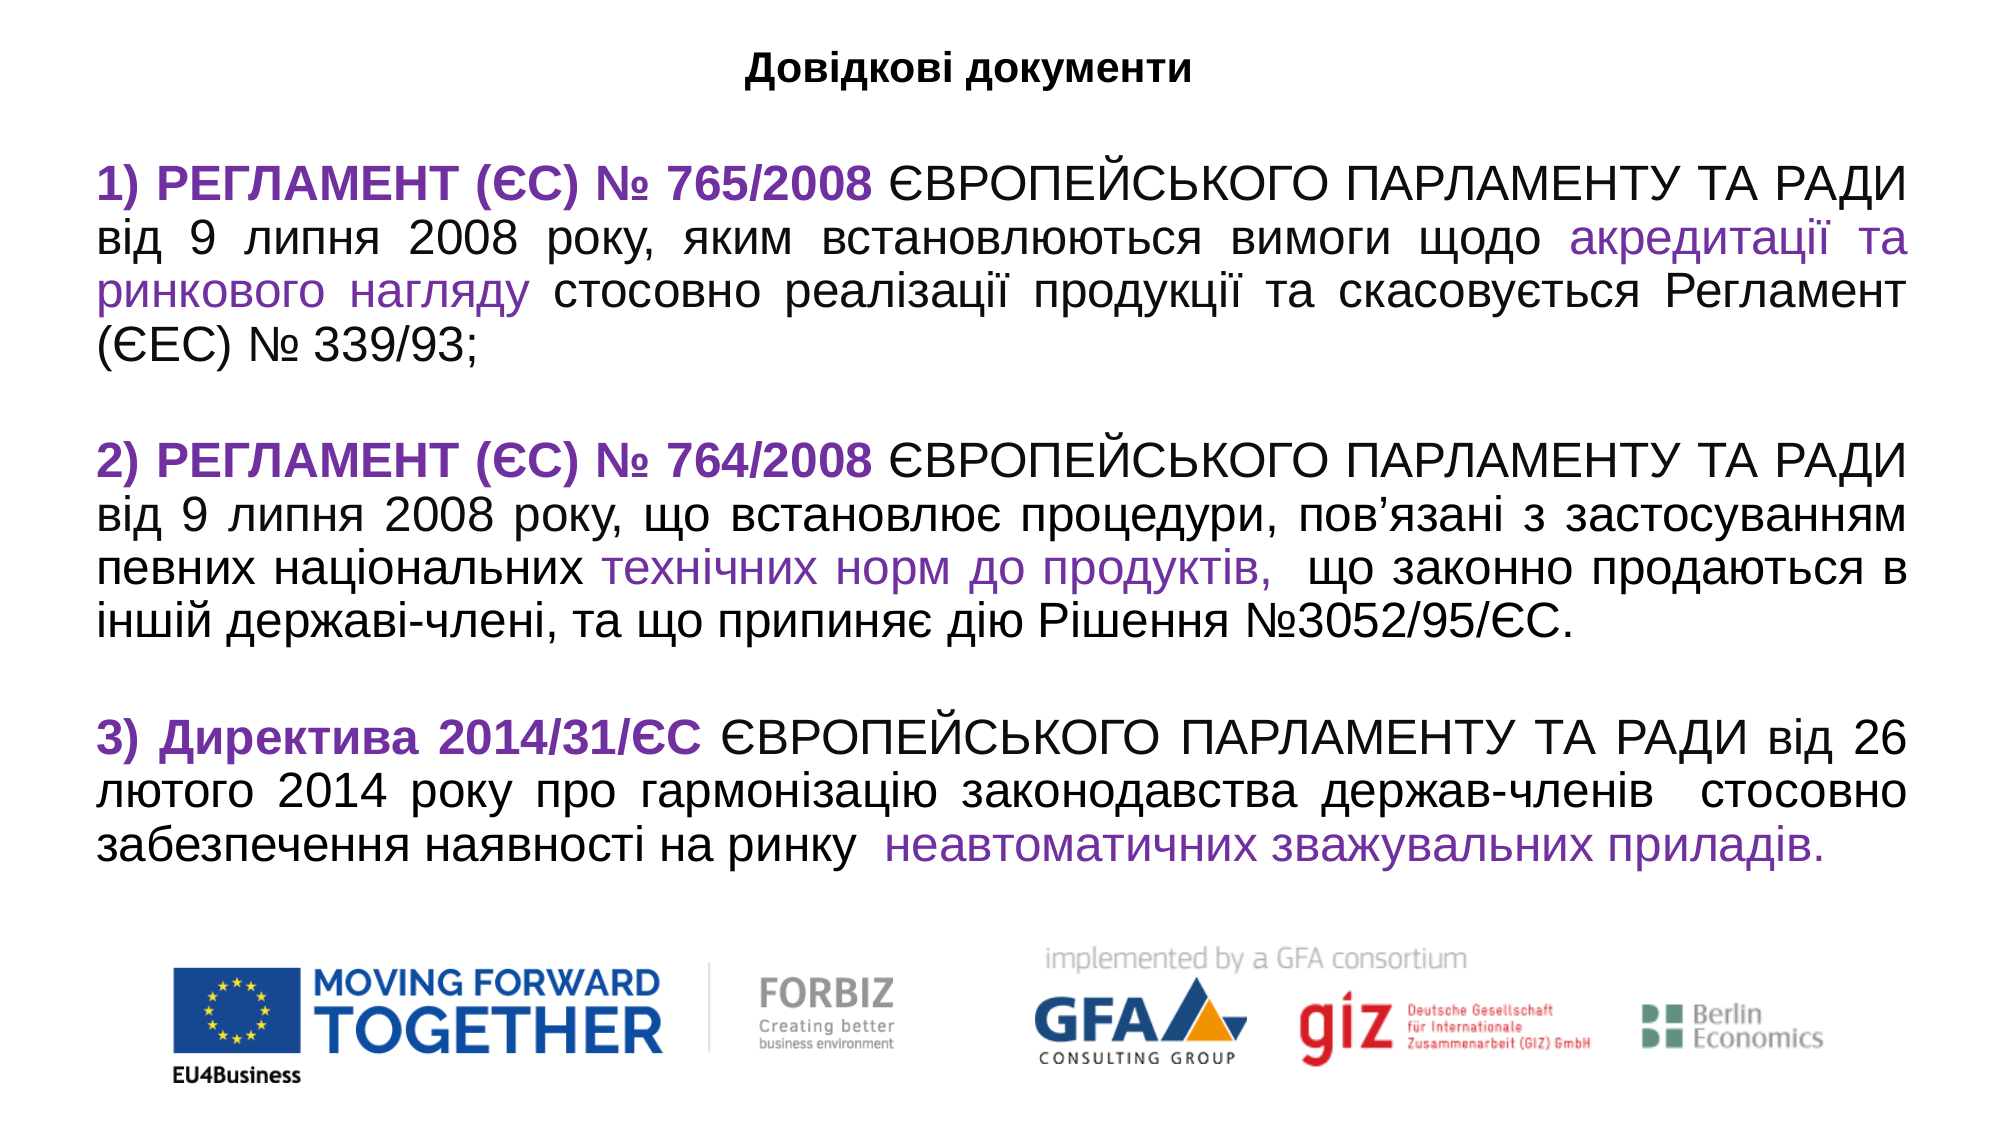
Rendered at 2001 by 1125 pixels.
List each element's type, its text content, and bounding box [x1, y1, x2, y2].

title Довідкові документи [81, 37, 1858, 100]
picture [1035, 977, 1247, 1064]
list 1) РЕГЛАМЕНТ (ЄС) № 765/2008 ЄВРОПЕЙСЬКОГО ПАРЛАМЕНТУ ТА РАДИ від 9 липня 2008 року, яким встановлюються вимоги щодо акредитації та ринкового нагляду стосовно реалізації продукції та скасовується Регламент (ЄEC) № 339/93; 2) РЕГЛАМЕНТ (ЄС) № 764/2008 ЄВРОПЕЙСЬКОГО ПАРЛАМЕНТУ ТА РАДИ від 9 липня 2008 року, що встановлює процедури, пов’язані з застосуванням певних національних технічних норм до продуктів, що законно продаються в іншій державі-члені, та що припиняє дію Рішення №3052/95/ЄC. 3) Директива 2014/31/ЄС ЄВРОПЕЙСЬКОГО ПАРЛАМЕНТУ ТА РАДИ від 26 лютого 2014 року про гармонізацію законодавства держав-членів стосовно забезпечення наявності на ринку неавтоматичних зважувальних приладів. [81, 150, 1924, 903]
picture [131, 922, 944, 1115]
